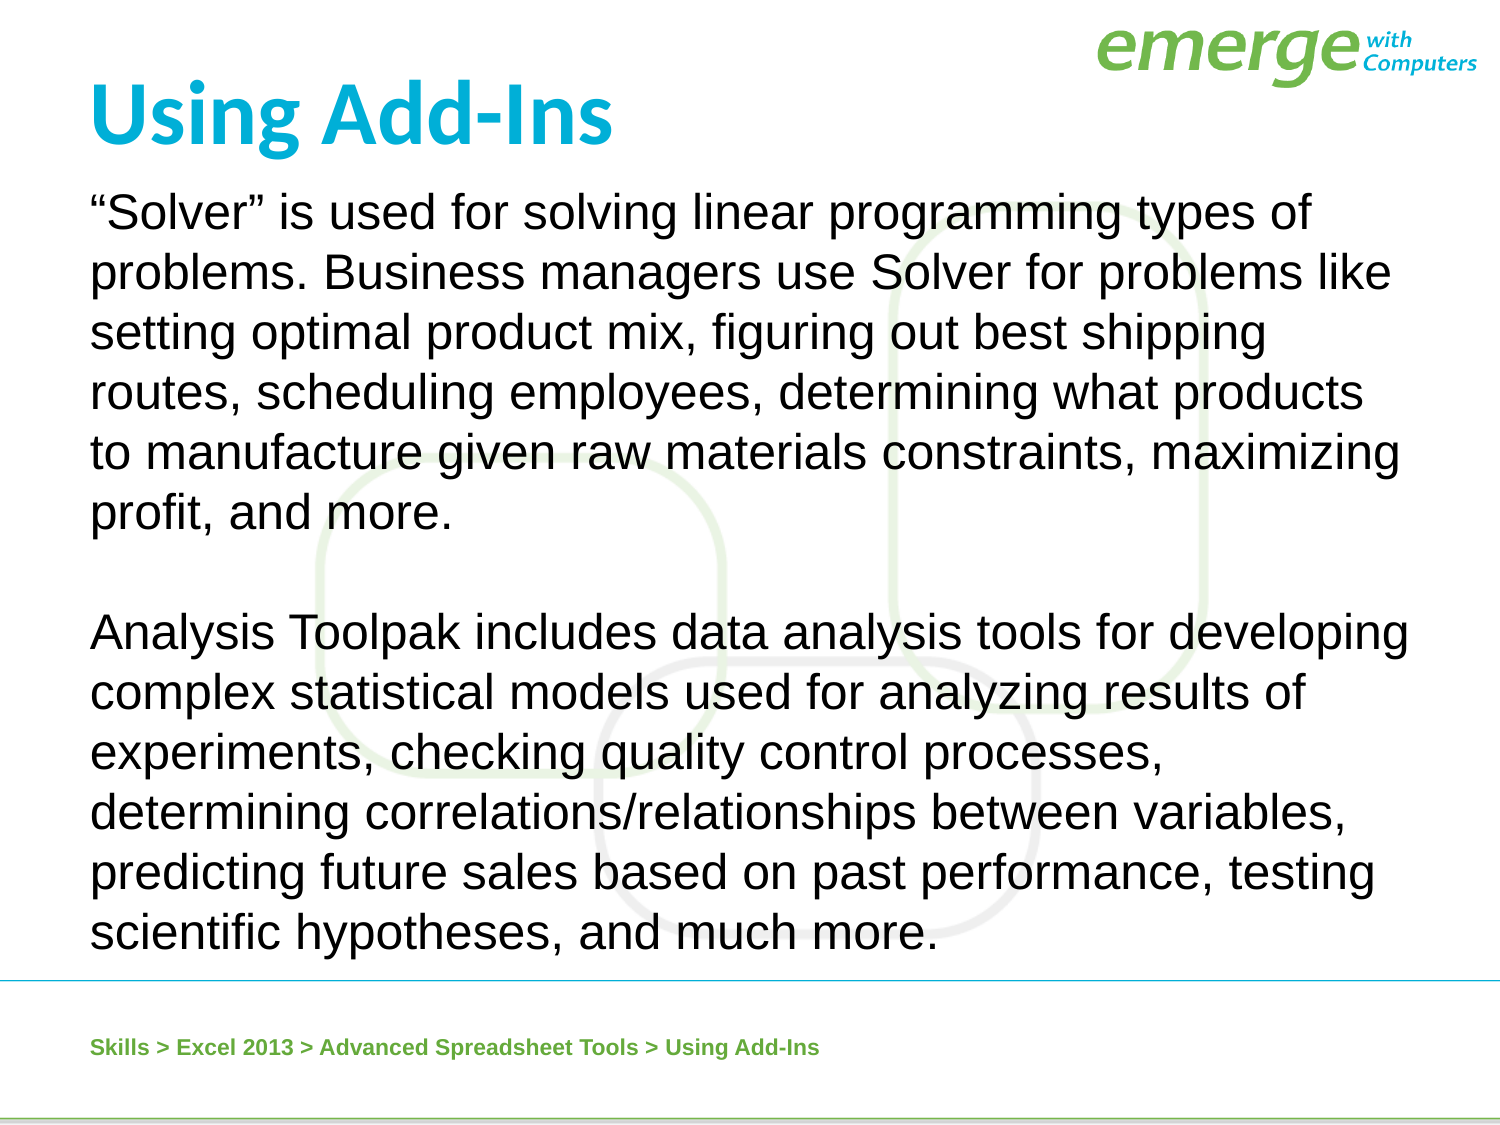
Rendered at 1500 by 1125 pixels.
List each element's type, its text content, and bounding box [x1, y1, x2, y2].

text_box Using Add-Ins [74, 45, 1425, 163]
text_box “Solver” is used for solving linear programming types of problems. Business managers use Solver for problems like setting optimal product mix, figuring out best shipping routes, scheduling employees, determining what products to manufacture given raw materials constraints, maximizing profit, and more. Analysis Toolpak includes data analysis tools for developing complex statistical models used for analyzing results of experiments, checking quality control processes, determining correlations/relationships between variables, predicting future sales based on past performance, testing scientific hypotheses, and much more. [74, 171, 1425, 954]
picture [1074, 0, 1500, 109]
picture [0, 982, 1500, 1125]
picture [24, 185, 1500, 979]
text_box Skills > Excel 2013 > Advanced Spreadsheet Tools > Using Add-Ins [75, 1025, 950, 1075]
